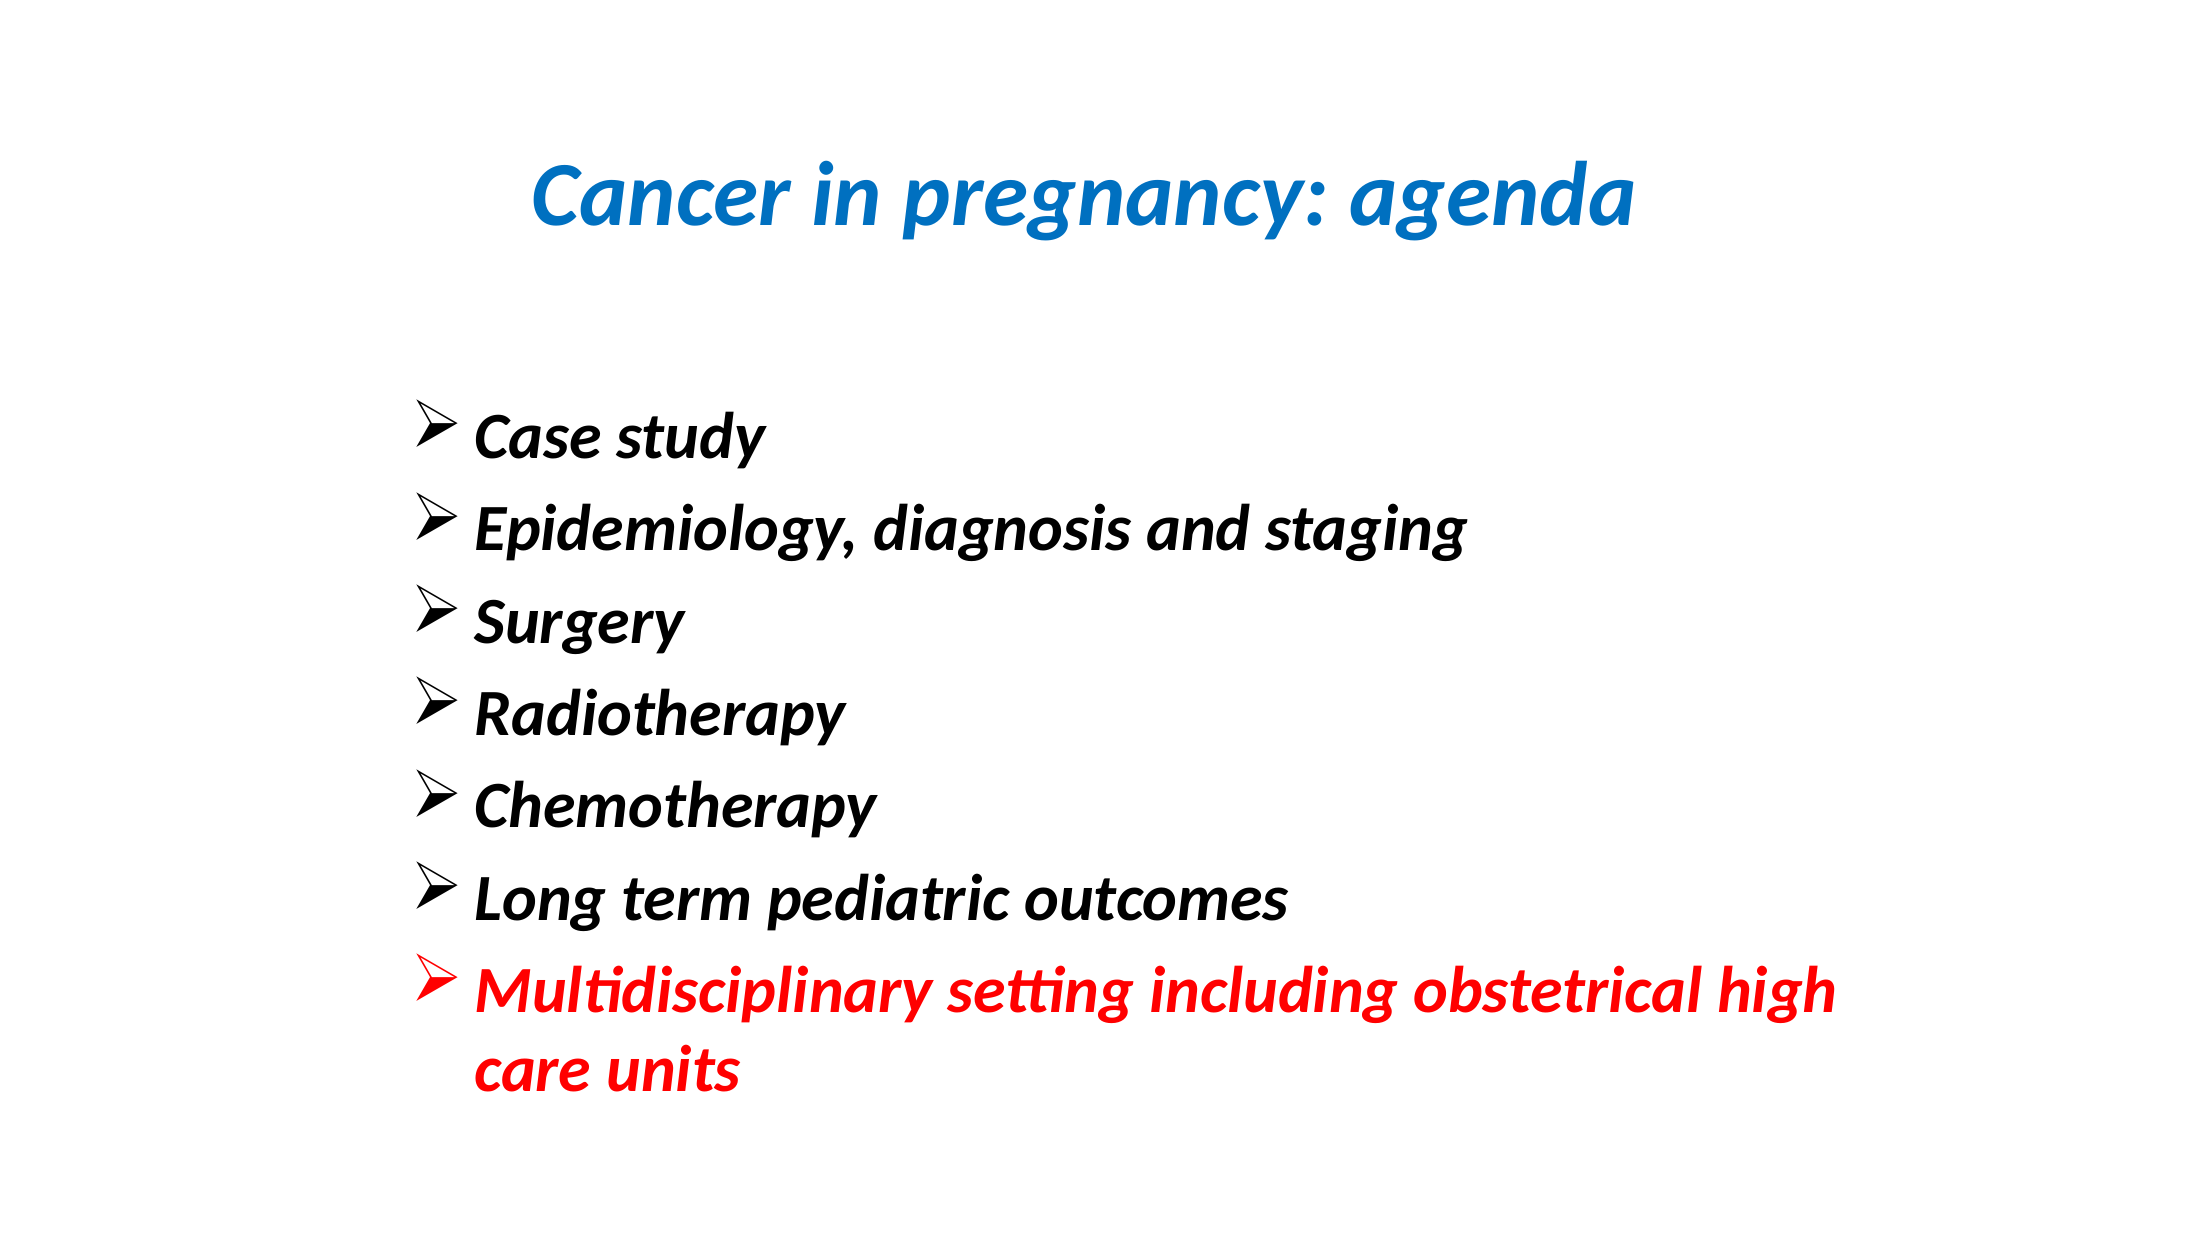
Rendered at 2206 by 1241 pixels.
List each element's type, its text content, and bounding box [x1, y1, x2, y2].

title Cancer in pregnancy: agenda [252, 124, 1918, 254]
list Case study Epidemiology, diagnosis and staging Surgery Radiotherapy Chemotherapy Long term pediatric outcomes Multidisciplinary setting including obstetrical high care units [393, 383, 1869, 1117]
